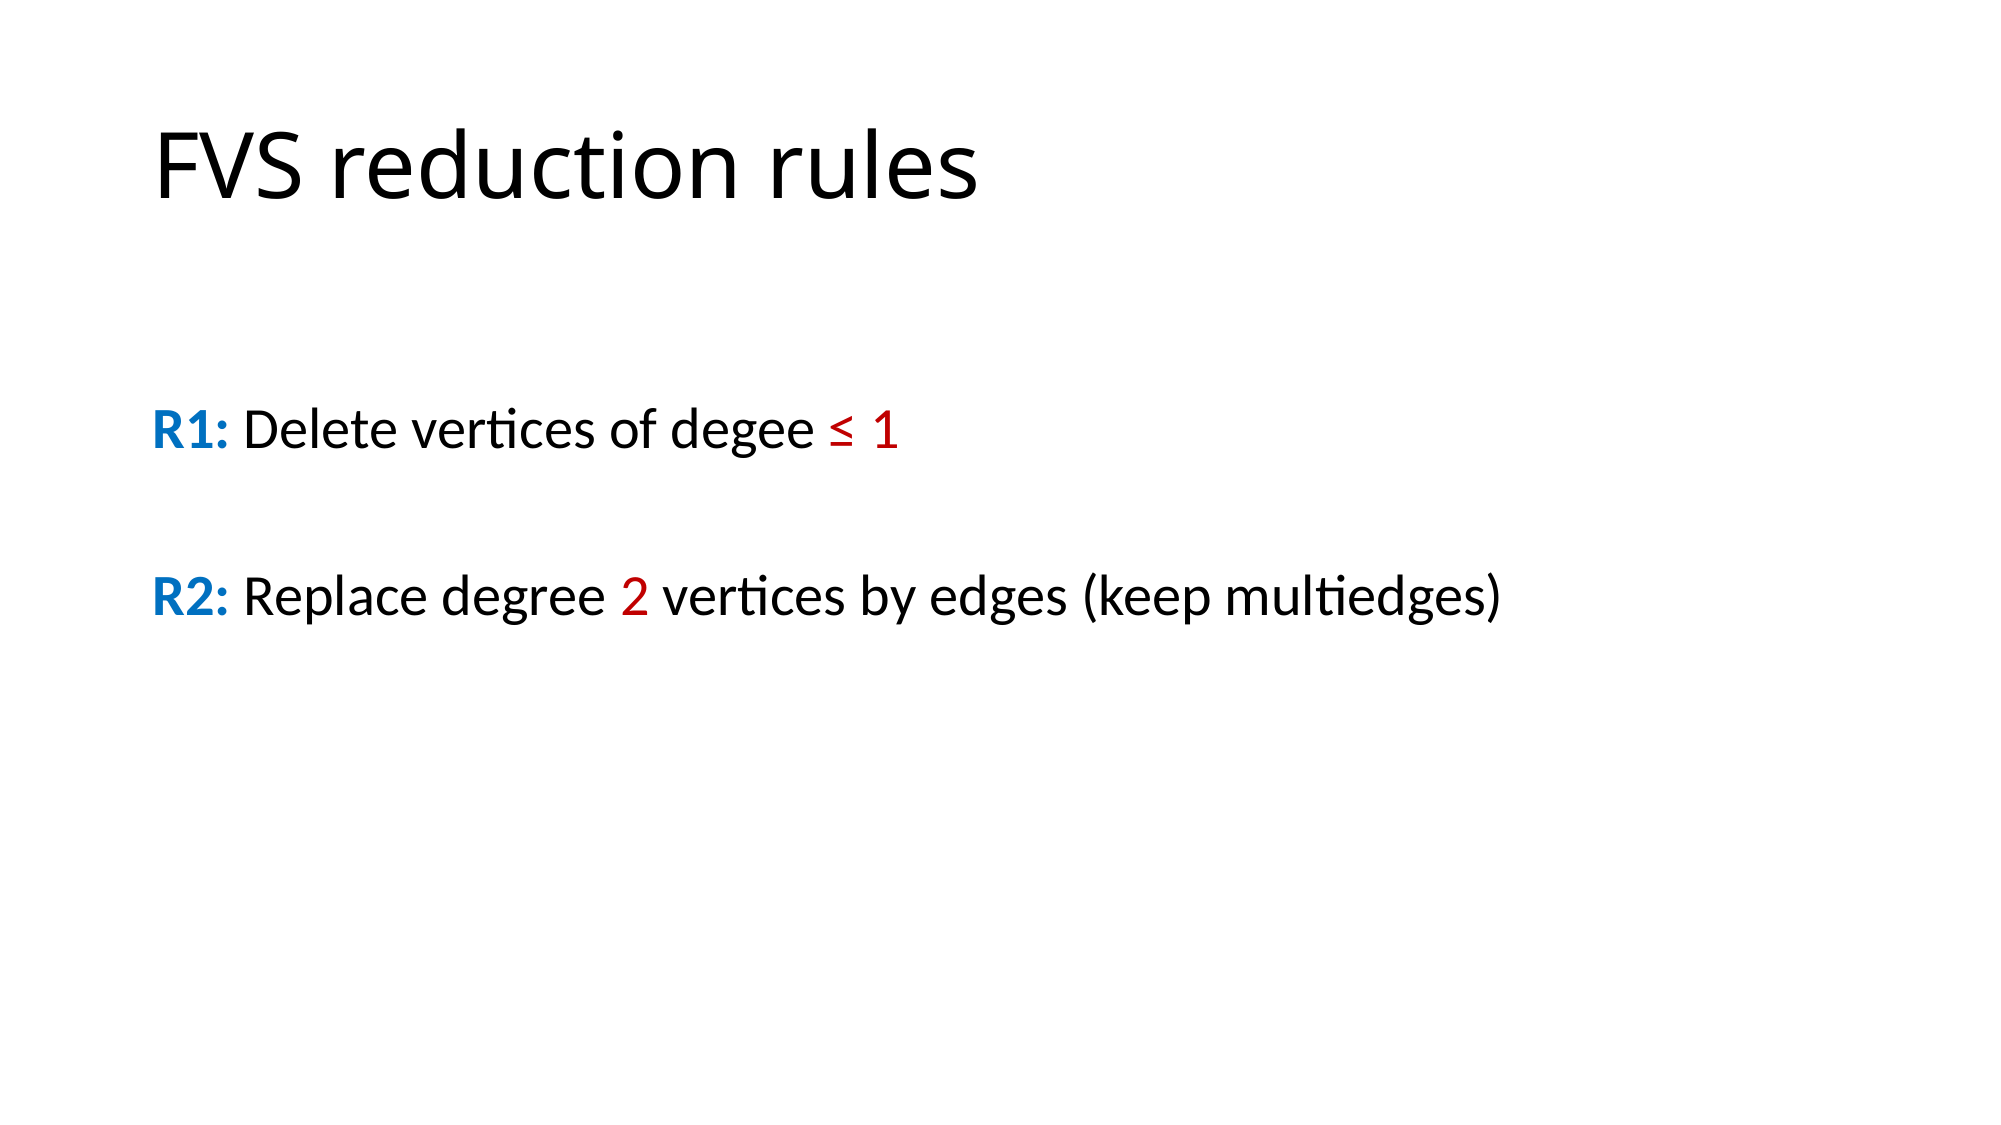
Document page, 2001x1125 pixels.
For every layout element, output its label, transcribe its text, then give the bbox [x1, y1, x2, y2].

list R1: Delete vertices of degee ≤ 1 R2: Replace degree 2 vertices by edges (keep multiedges) [137, 299, 1863, 1014]
title FVS reduction rules [137, 59, 1863, 278]
